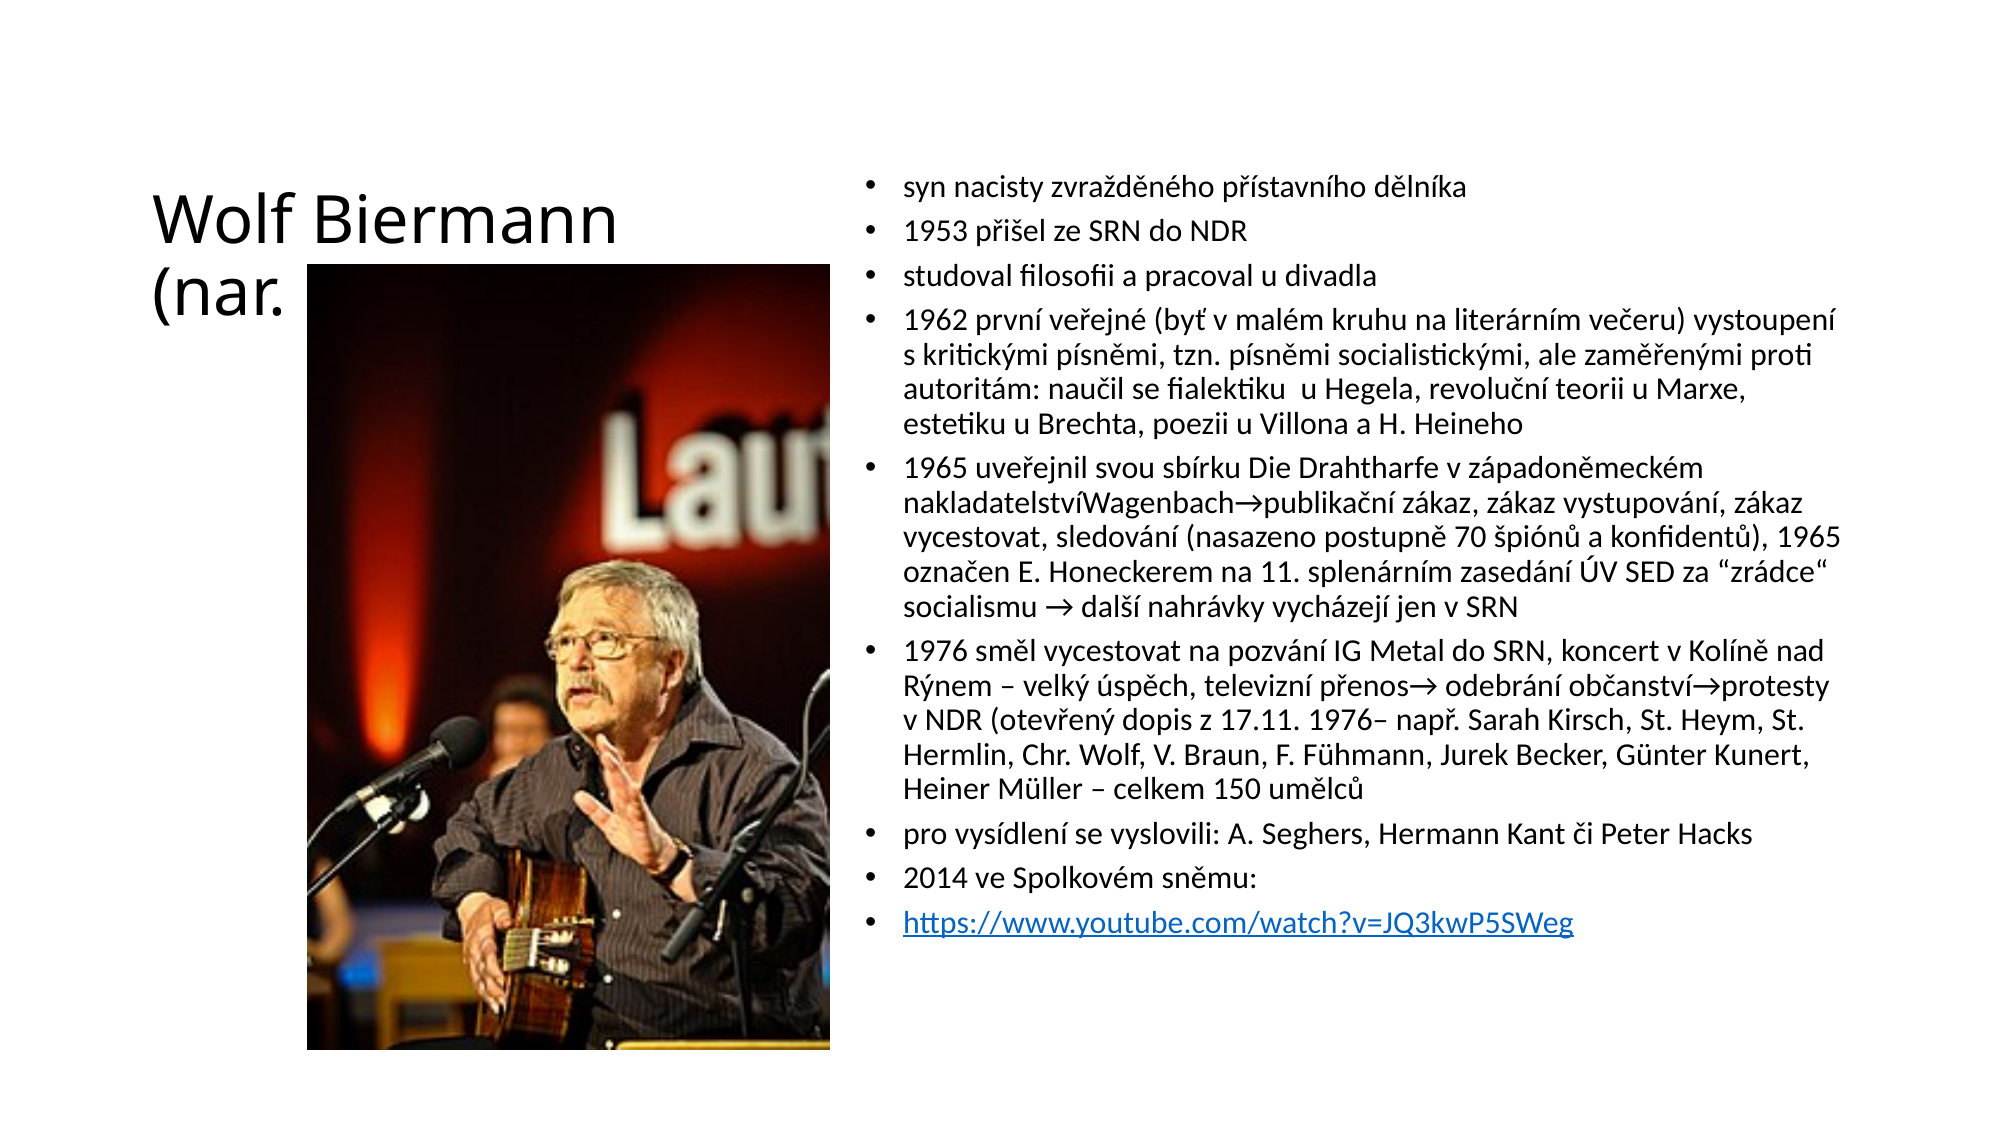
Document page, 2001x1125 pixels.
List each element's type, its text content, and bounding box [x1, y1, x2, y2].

list syn nacisty zvražděného přístavního dělníka 1953 přišel ze SRN do NDR studoval filosofii a pracoval u divadla 1962 první veřejné (byť v malém kruhu na literárním večeru) vystoupení s kritickými písněmi, tzn. písněmi socialistickými, ale zaměřenými proti autoritám: naučil se fialektiku u Hegela, revoluční teorii u Marxe, estetiku u Brechta, poezii u Villona a H. Heineho 1965 uveřejnil svou sbírku Die Drahtharfe v západoněmeckém nakladatelstvíWagenbach→publikační zákaz, zákaz vystupování, zákaz vycestovat, sledování (nasazeno postupně 70 špiónů a konfidentů), 1965 označen E. Honeckerem na 11. splenárním zasedání ÚV SED za “zrádce“ socialismu → další nahrávky vycházejí jen v SRN 1976 směl vycestovat na pozvání IG Metal do SRN, koncert v Kolíně nad Rýnem – velký úspěch, televizní přenos→ odebrání občanství→protesty v NDR (otevřený dopis z 17.11. 1976– např. Sarah Kirsch, St. Heym, St. Hermlin, Chr. Wolf, V. Braun, F. Fühmann, Jurek Becker, Günter Kunert, Heiner Müller – celkem 150 umělců pro vysídlení se vyslovili: A. Seghers, Hermann Kant či Peter Hacks 2014 ve Spolkovém sněmu: https://www.youtube.com/watch?v=JQ3kwP5SWeg [850, 161, 1863, 962]
picture [307, 264, 830, 1050]
title Wolf Biermann (nar. 1936) [137, 75, 783, 338]
